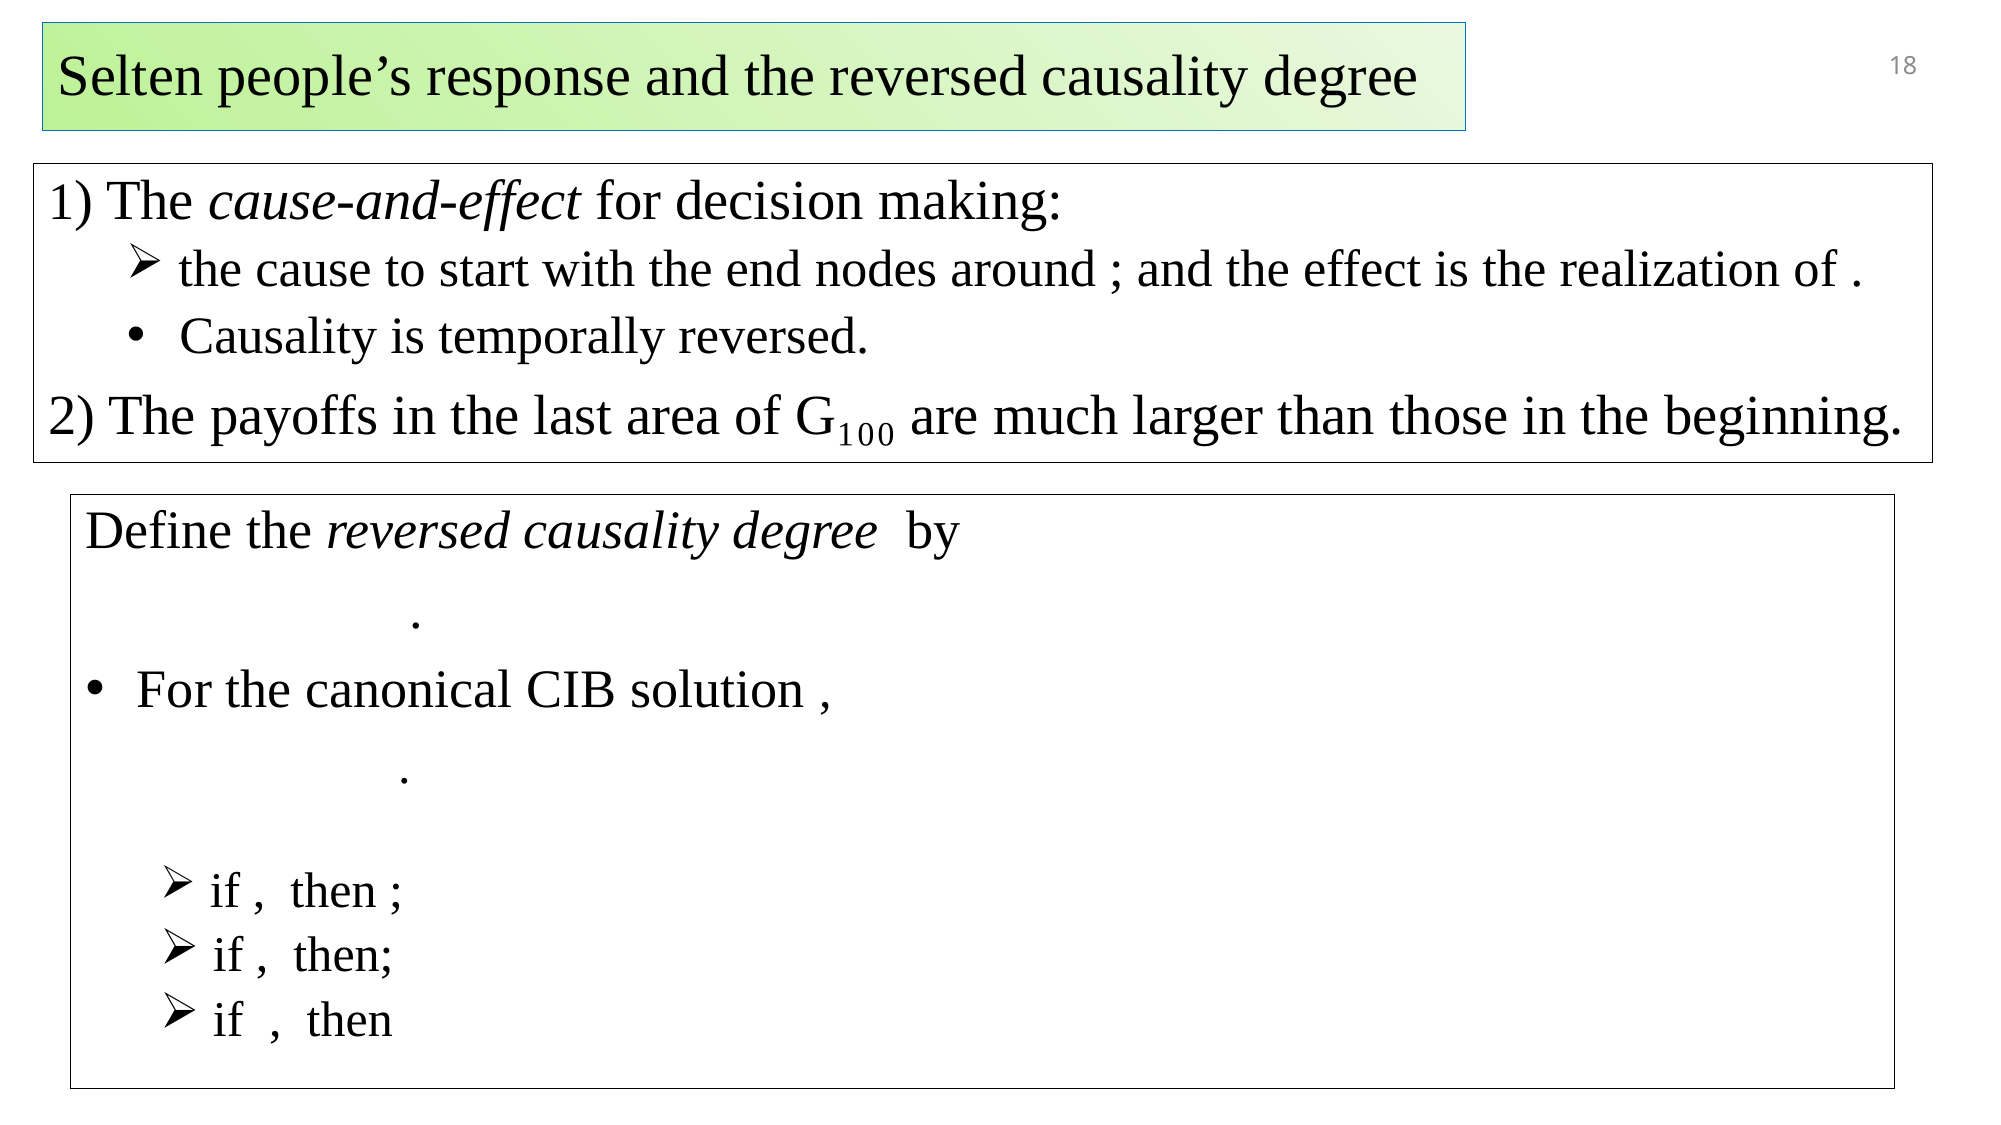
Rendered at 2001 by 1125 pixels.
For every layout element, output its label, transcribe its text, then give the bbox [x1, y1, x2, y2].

slide_number 18 [1482, 36, 1933, 97]
title Selten people’s response and the reversed causality degree [42, 22, 1466, 131]
